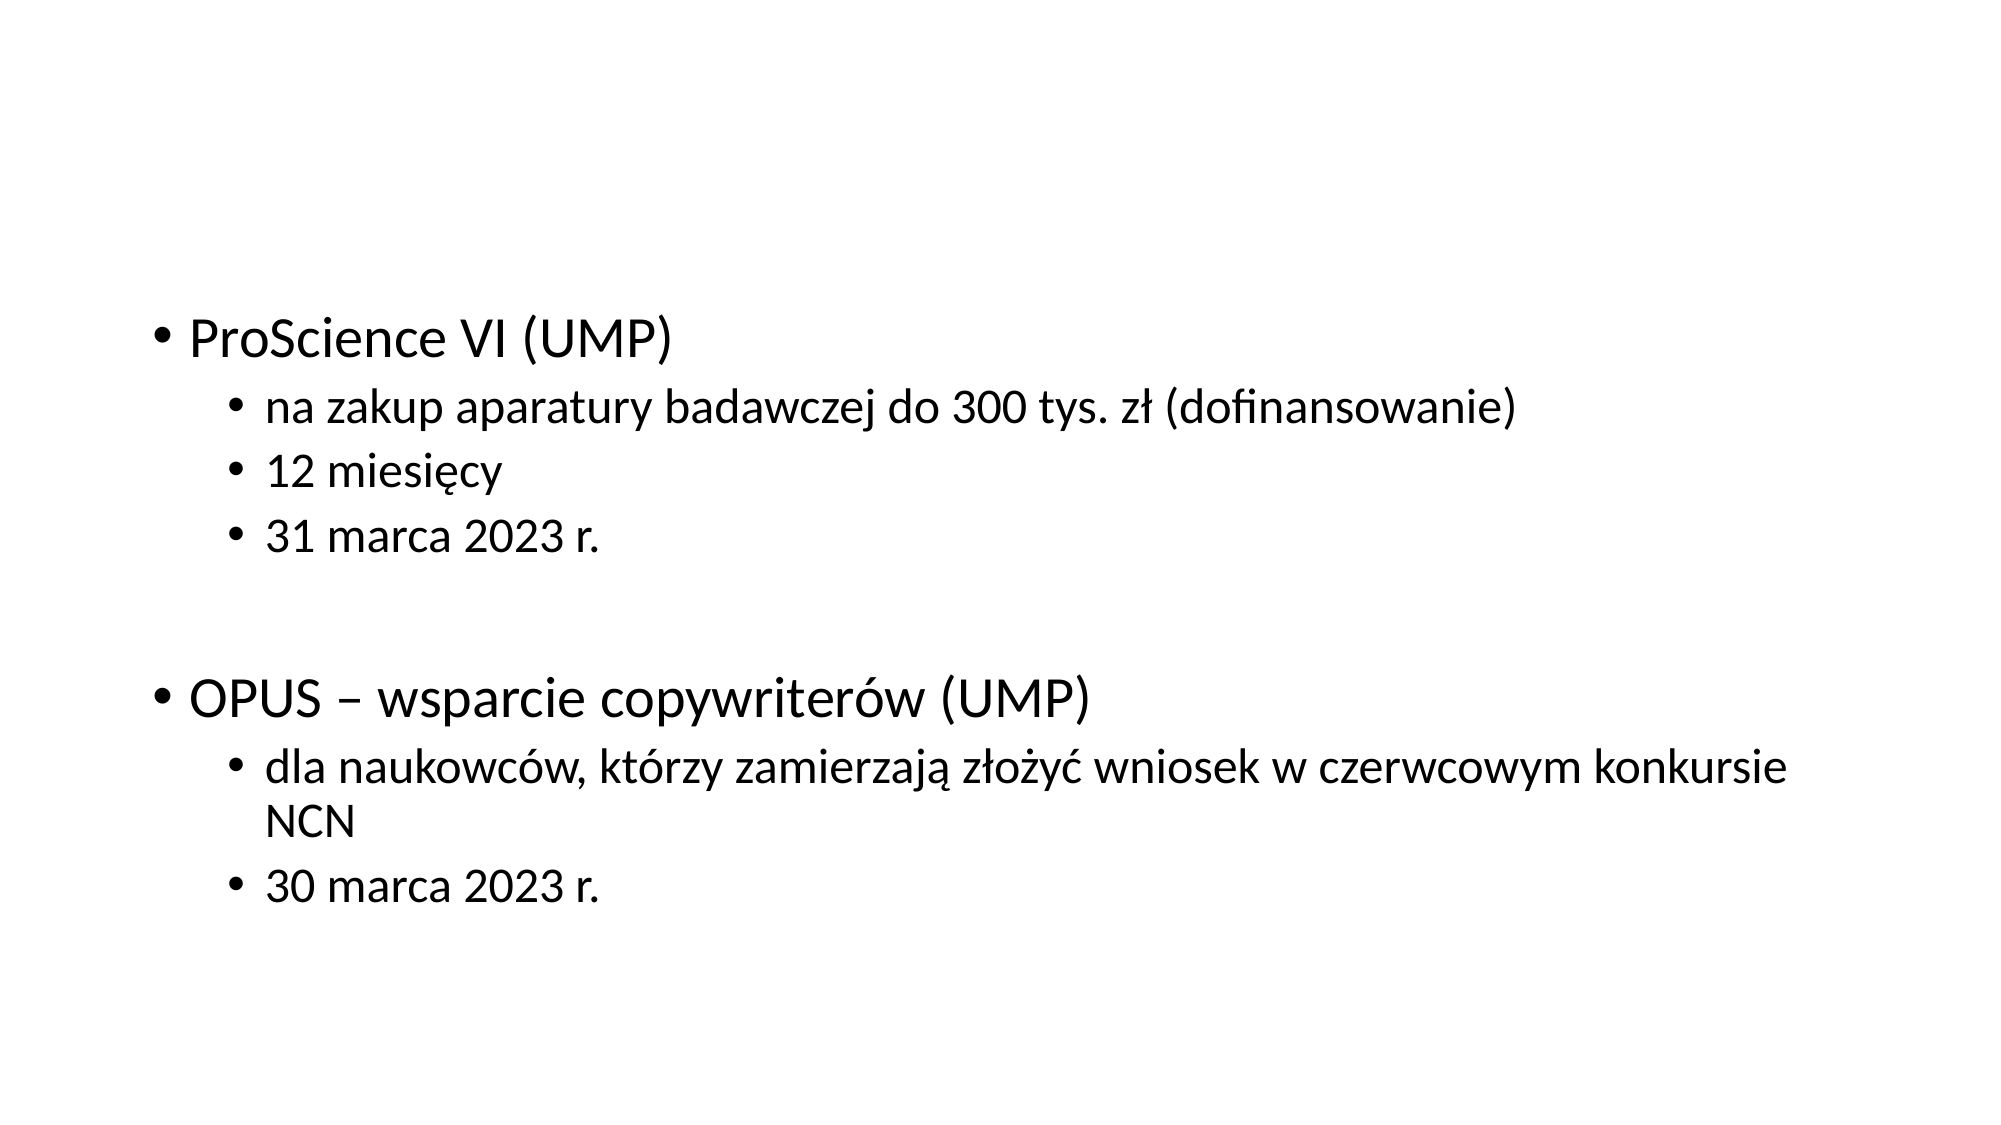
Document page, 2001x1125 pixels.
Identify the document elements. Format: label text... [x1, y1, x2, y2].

list ProScience VI (UMP) na zakup aparatury badawczej do 300 tys. zł (dofinansowanie) 12 miesięcy 31 marca 2023 r. OPUS – wsparcie copywriterów (UMP) dla naukowców, którzy zamierzają złożyć wniosek w czerwcowym konkursie NCN 30 marca 2023 r. [137, 299, 1863, 1014]
